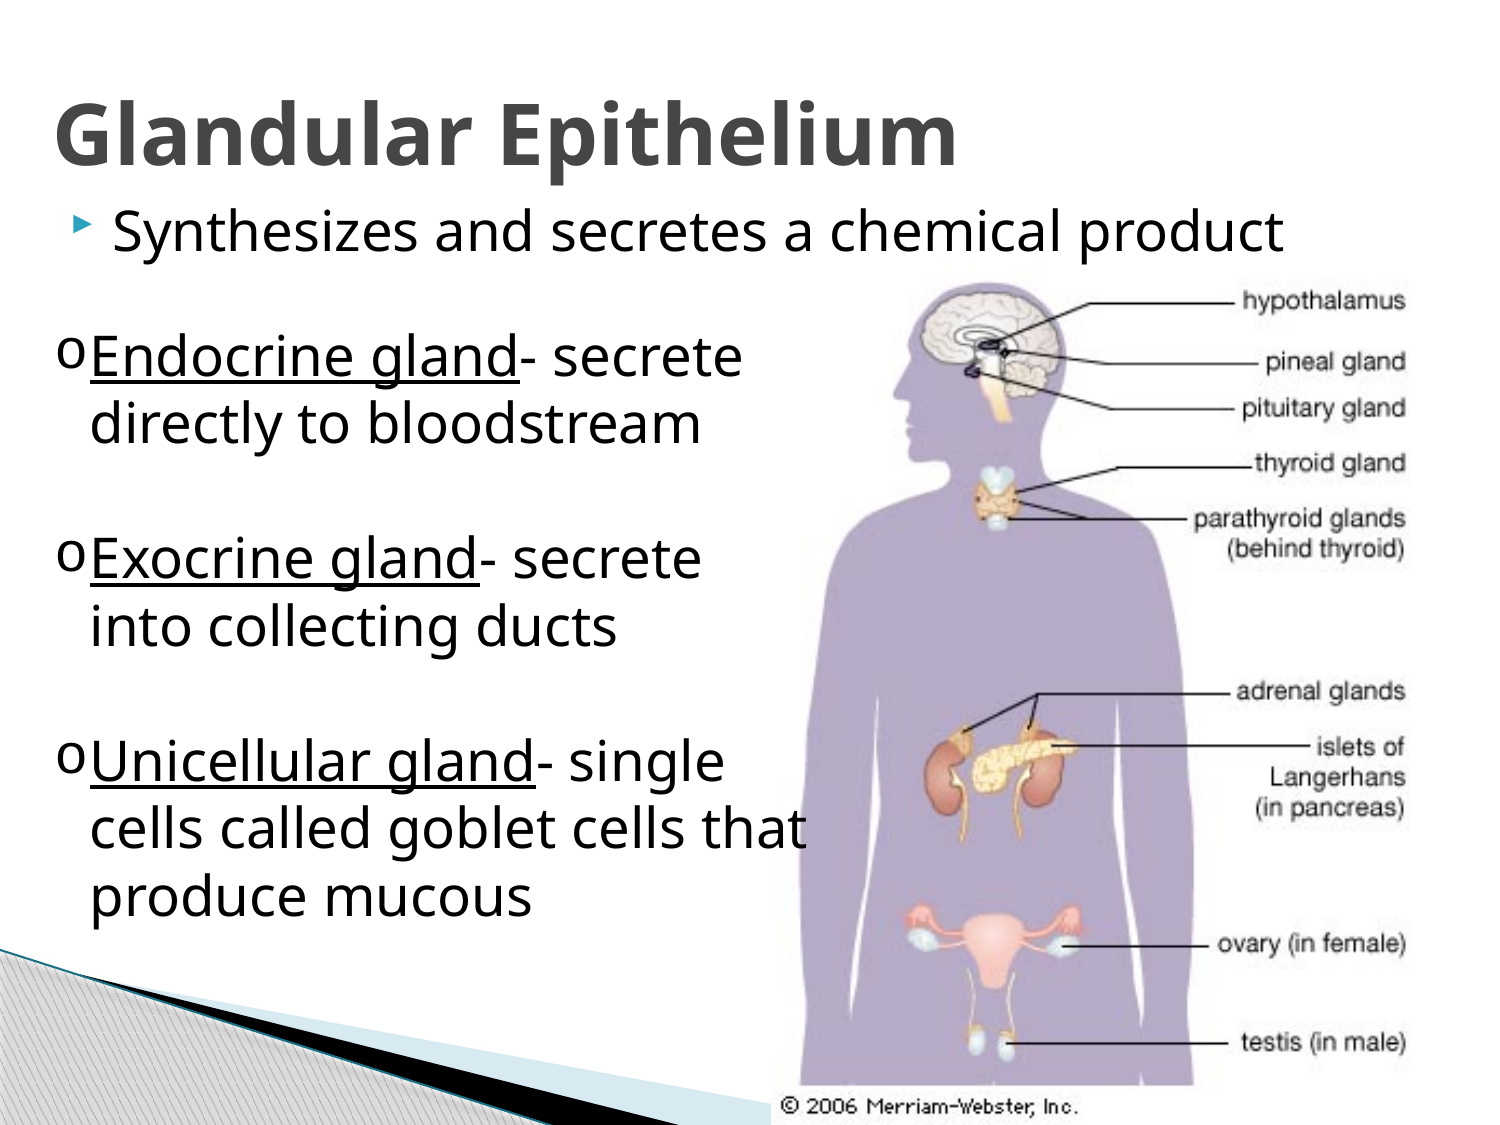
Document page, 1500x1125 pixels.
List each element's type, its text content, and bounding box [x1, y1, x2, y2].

title Glandular Epithelium [37, 37, 1388, 225]
list Synthesizes and secretes a chemical product [37, 225, 1388, 312]
text_box Endocrine gland- secrete directly to bloodstream Exocrine gland- secrete into collecting ducts Unicellular gland- single cells called goblet cells that produce mucous [0, 312, 765, 1003]
picture [771, 262, 1419, 1125]
